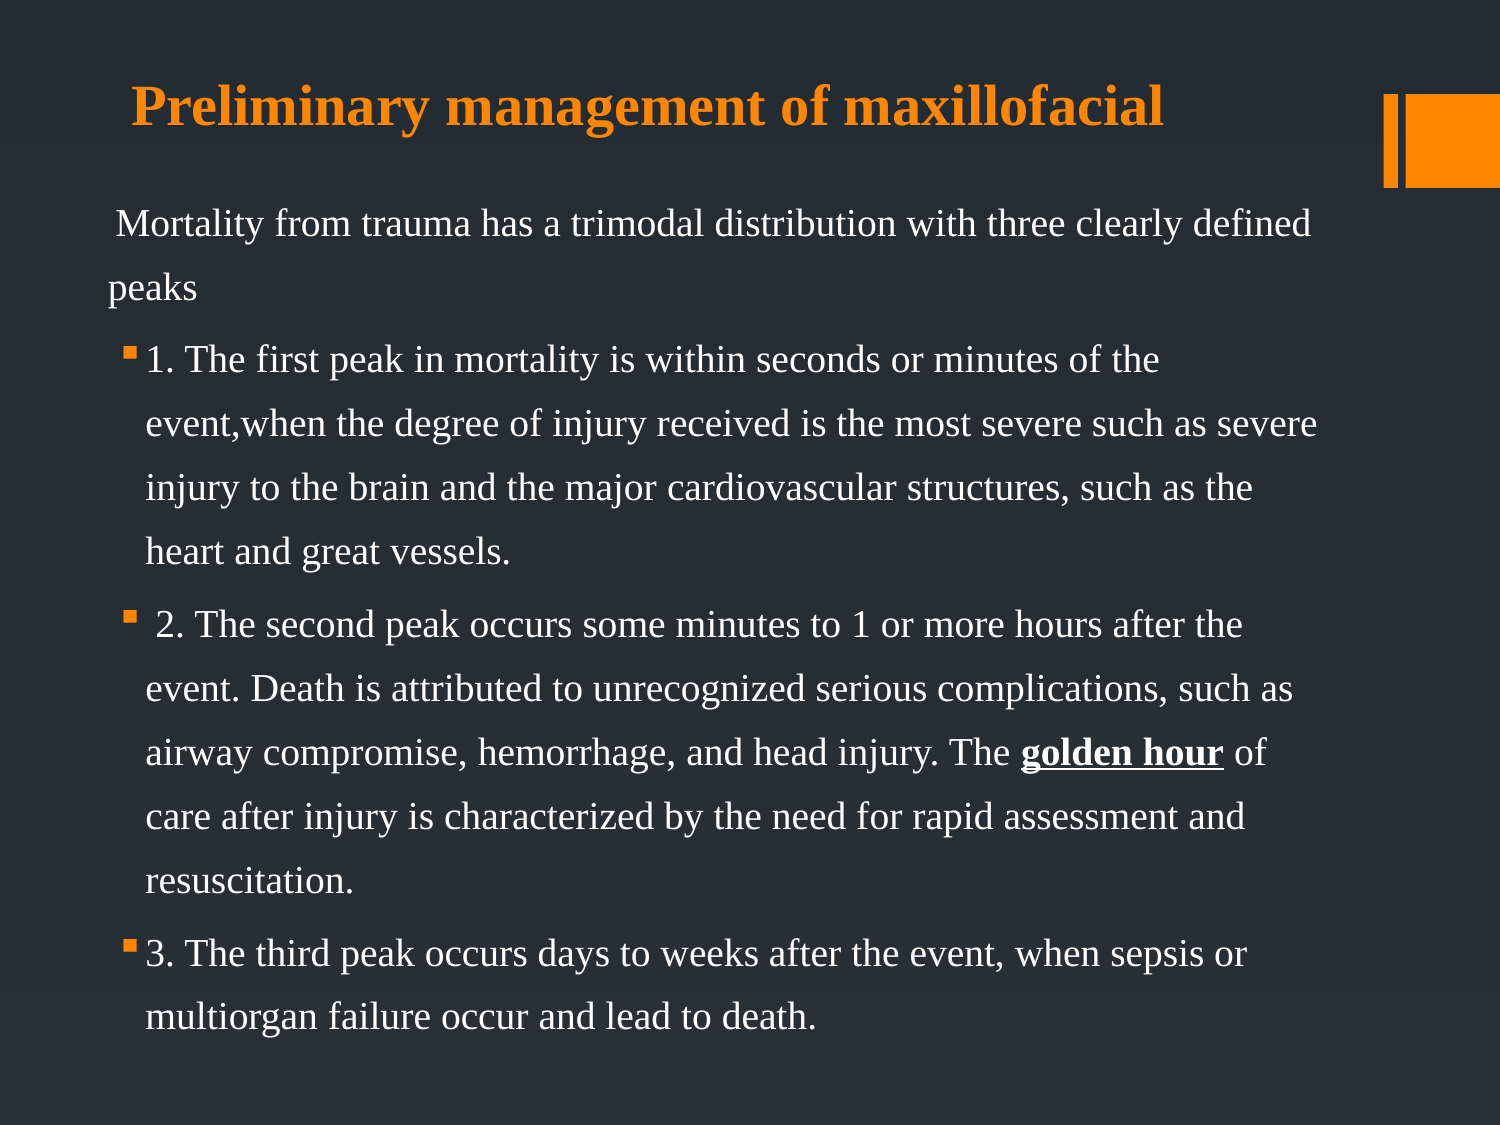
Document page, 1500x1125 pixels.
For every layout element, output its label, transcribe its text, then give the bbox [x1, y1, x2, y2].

list Mortality from trauma has a trimodal distribution with three clearly defined peaks 1. The first peak in mortality is within seconds or minutes of the event,when the degree of injury received is the most severe such as severe injury to the brain and the major cardiovascular structures, such as the heart and great vessels. 2. The second peak occurs some minutes to 1 or more hours after the event. Death is attributed to unrecognized serious complications, such as airway compromise, hemorrhage, and head injury. The golden hour of care after injury is characterized by the need for rapid assessment and resuscitation. 3. The third peak occurs days to weeks after the event, when sepsis or multiorgan failure occur and lead to death. [99, 172, 1351, 1083]
title Preliminary management of maxillofacial [123, 0, 1325, 145]
